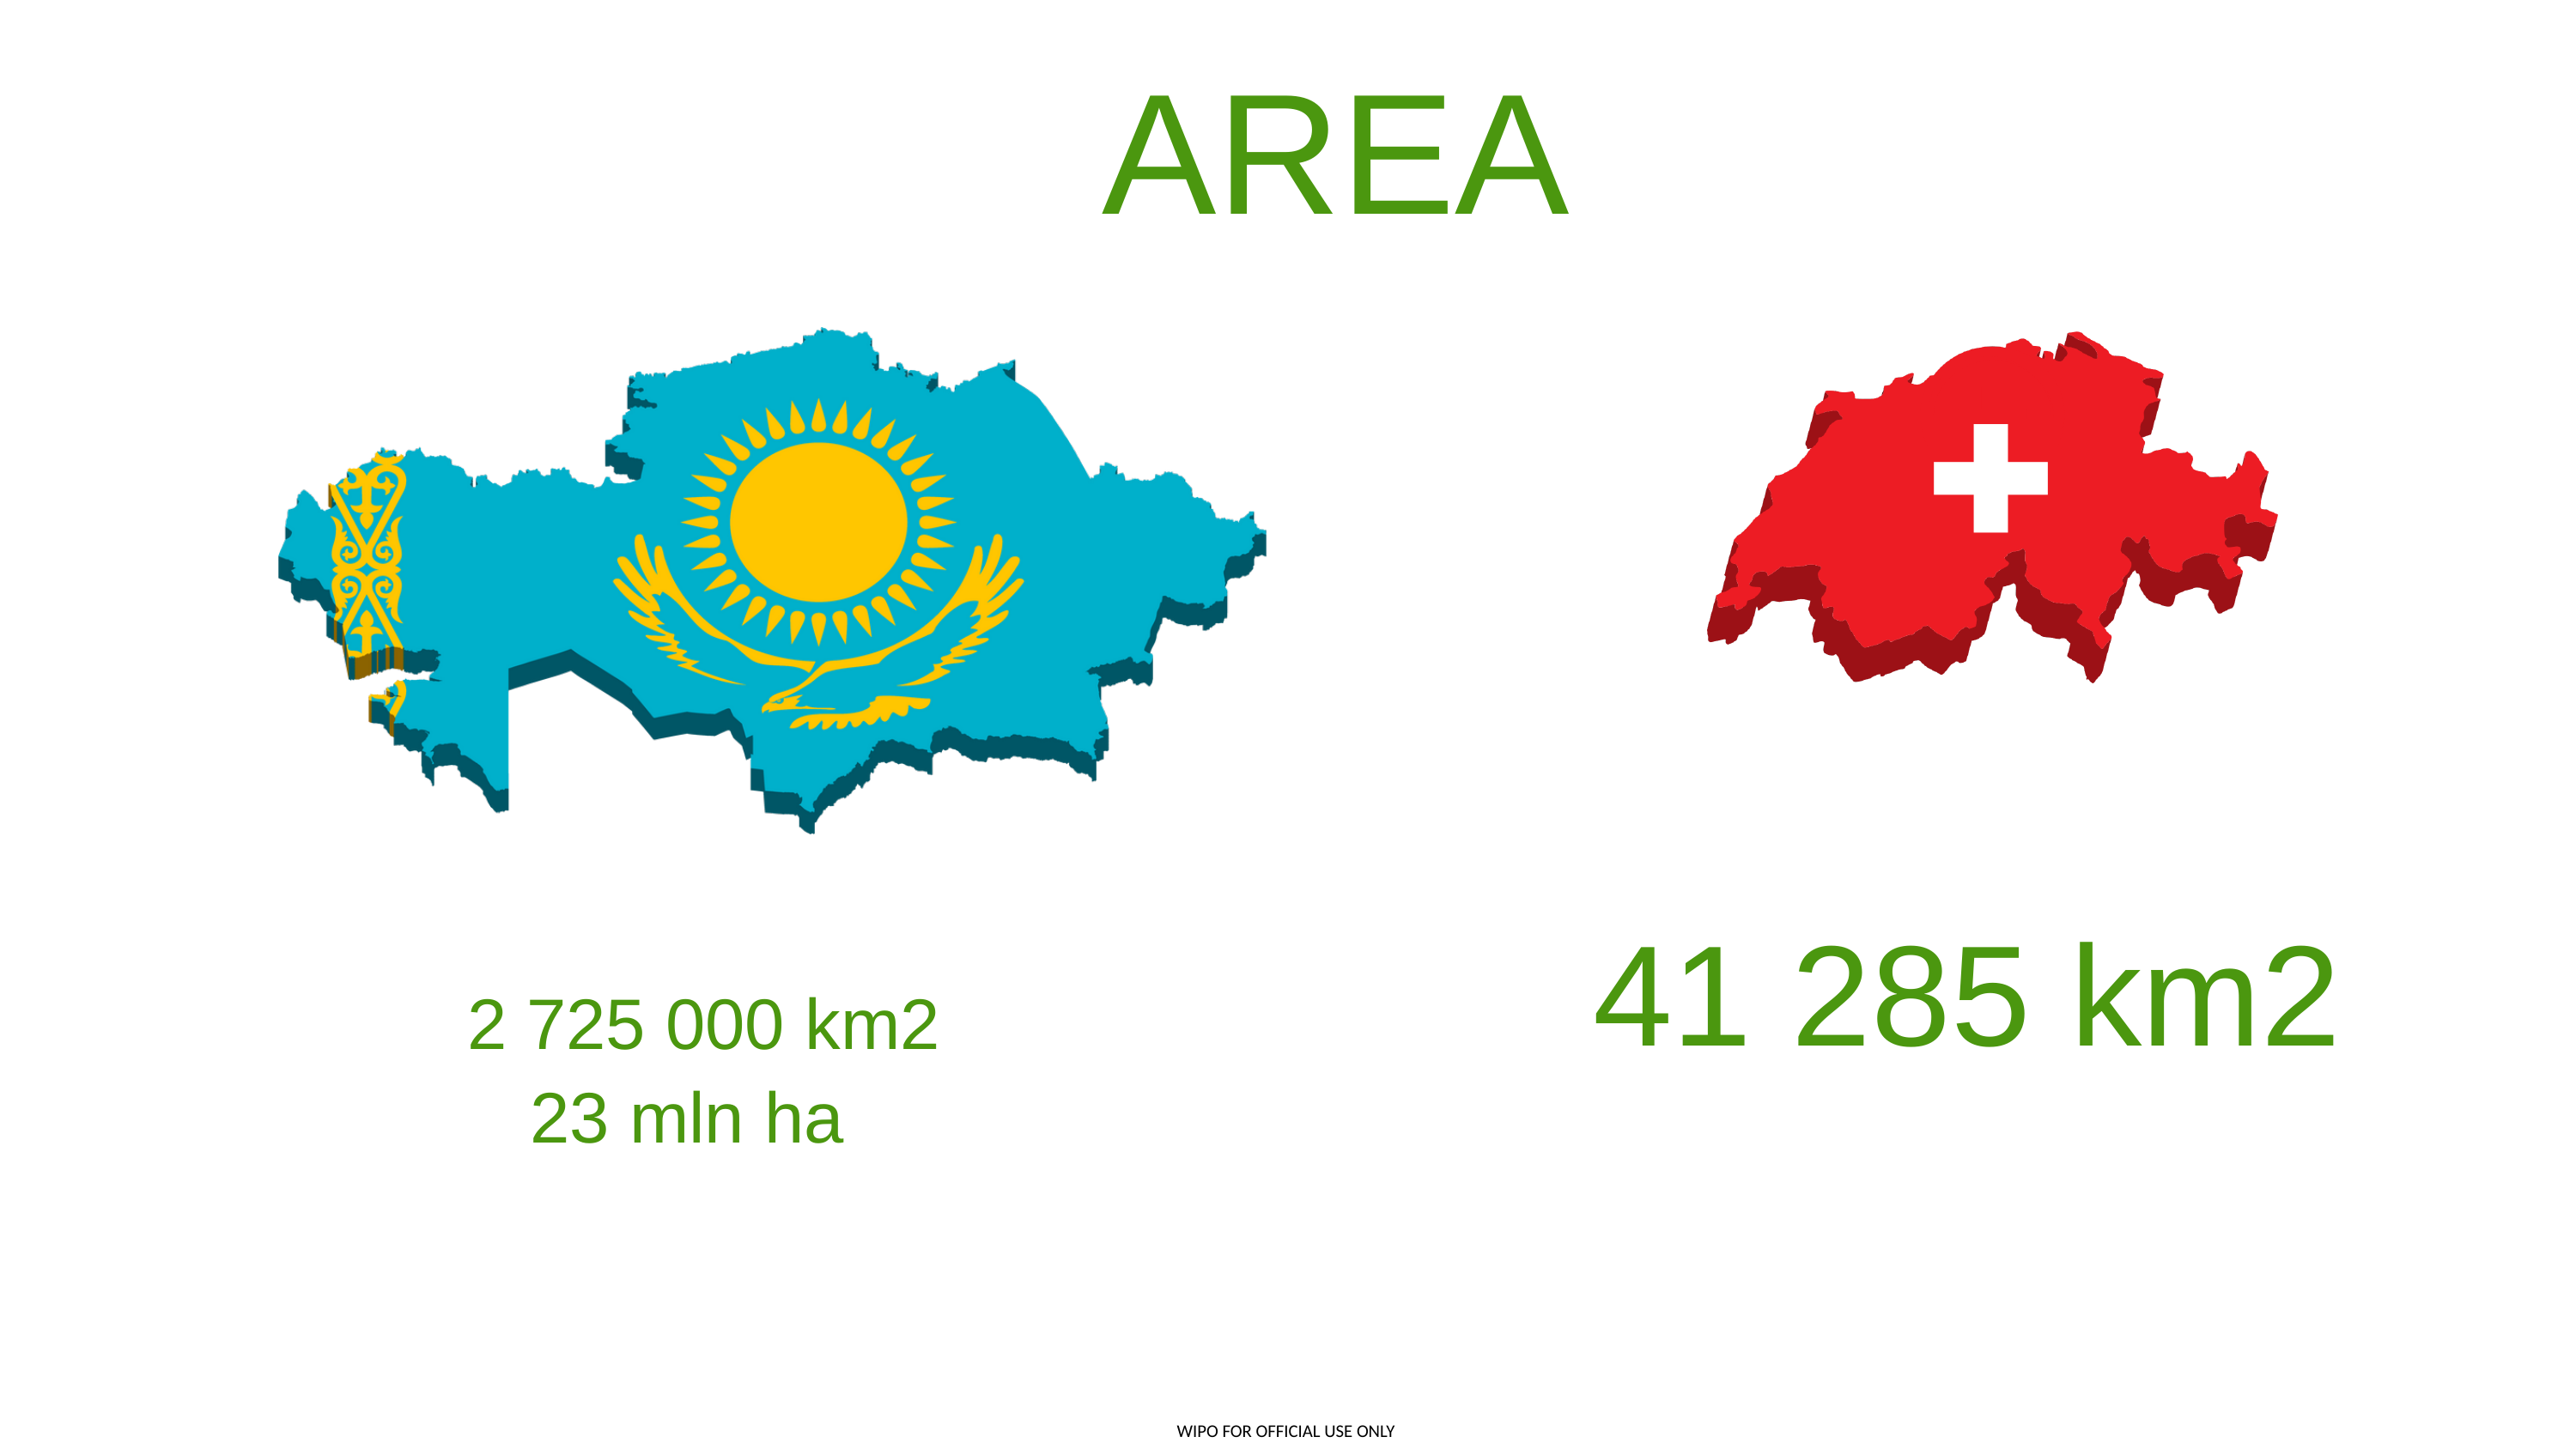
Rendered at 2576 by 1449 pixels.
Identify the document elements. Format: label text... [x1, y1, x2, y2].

picture [278, 326, 1267, 835]
text_box 2 725 000 km2 [386, 971, 1042, 1064]
text_box AREA [1008, 140, 1664, 233]
picture [1706, 331, 2279, 683]
text_box 23 mln ha [360, 1064, 1015, 1158]
text_box 41 285 km2 [1534, 971, 2439, 1064]
